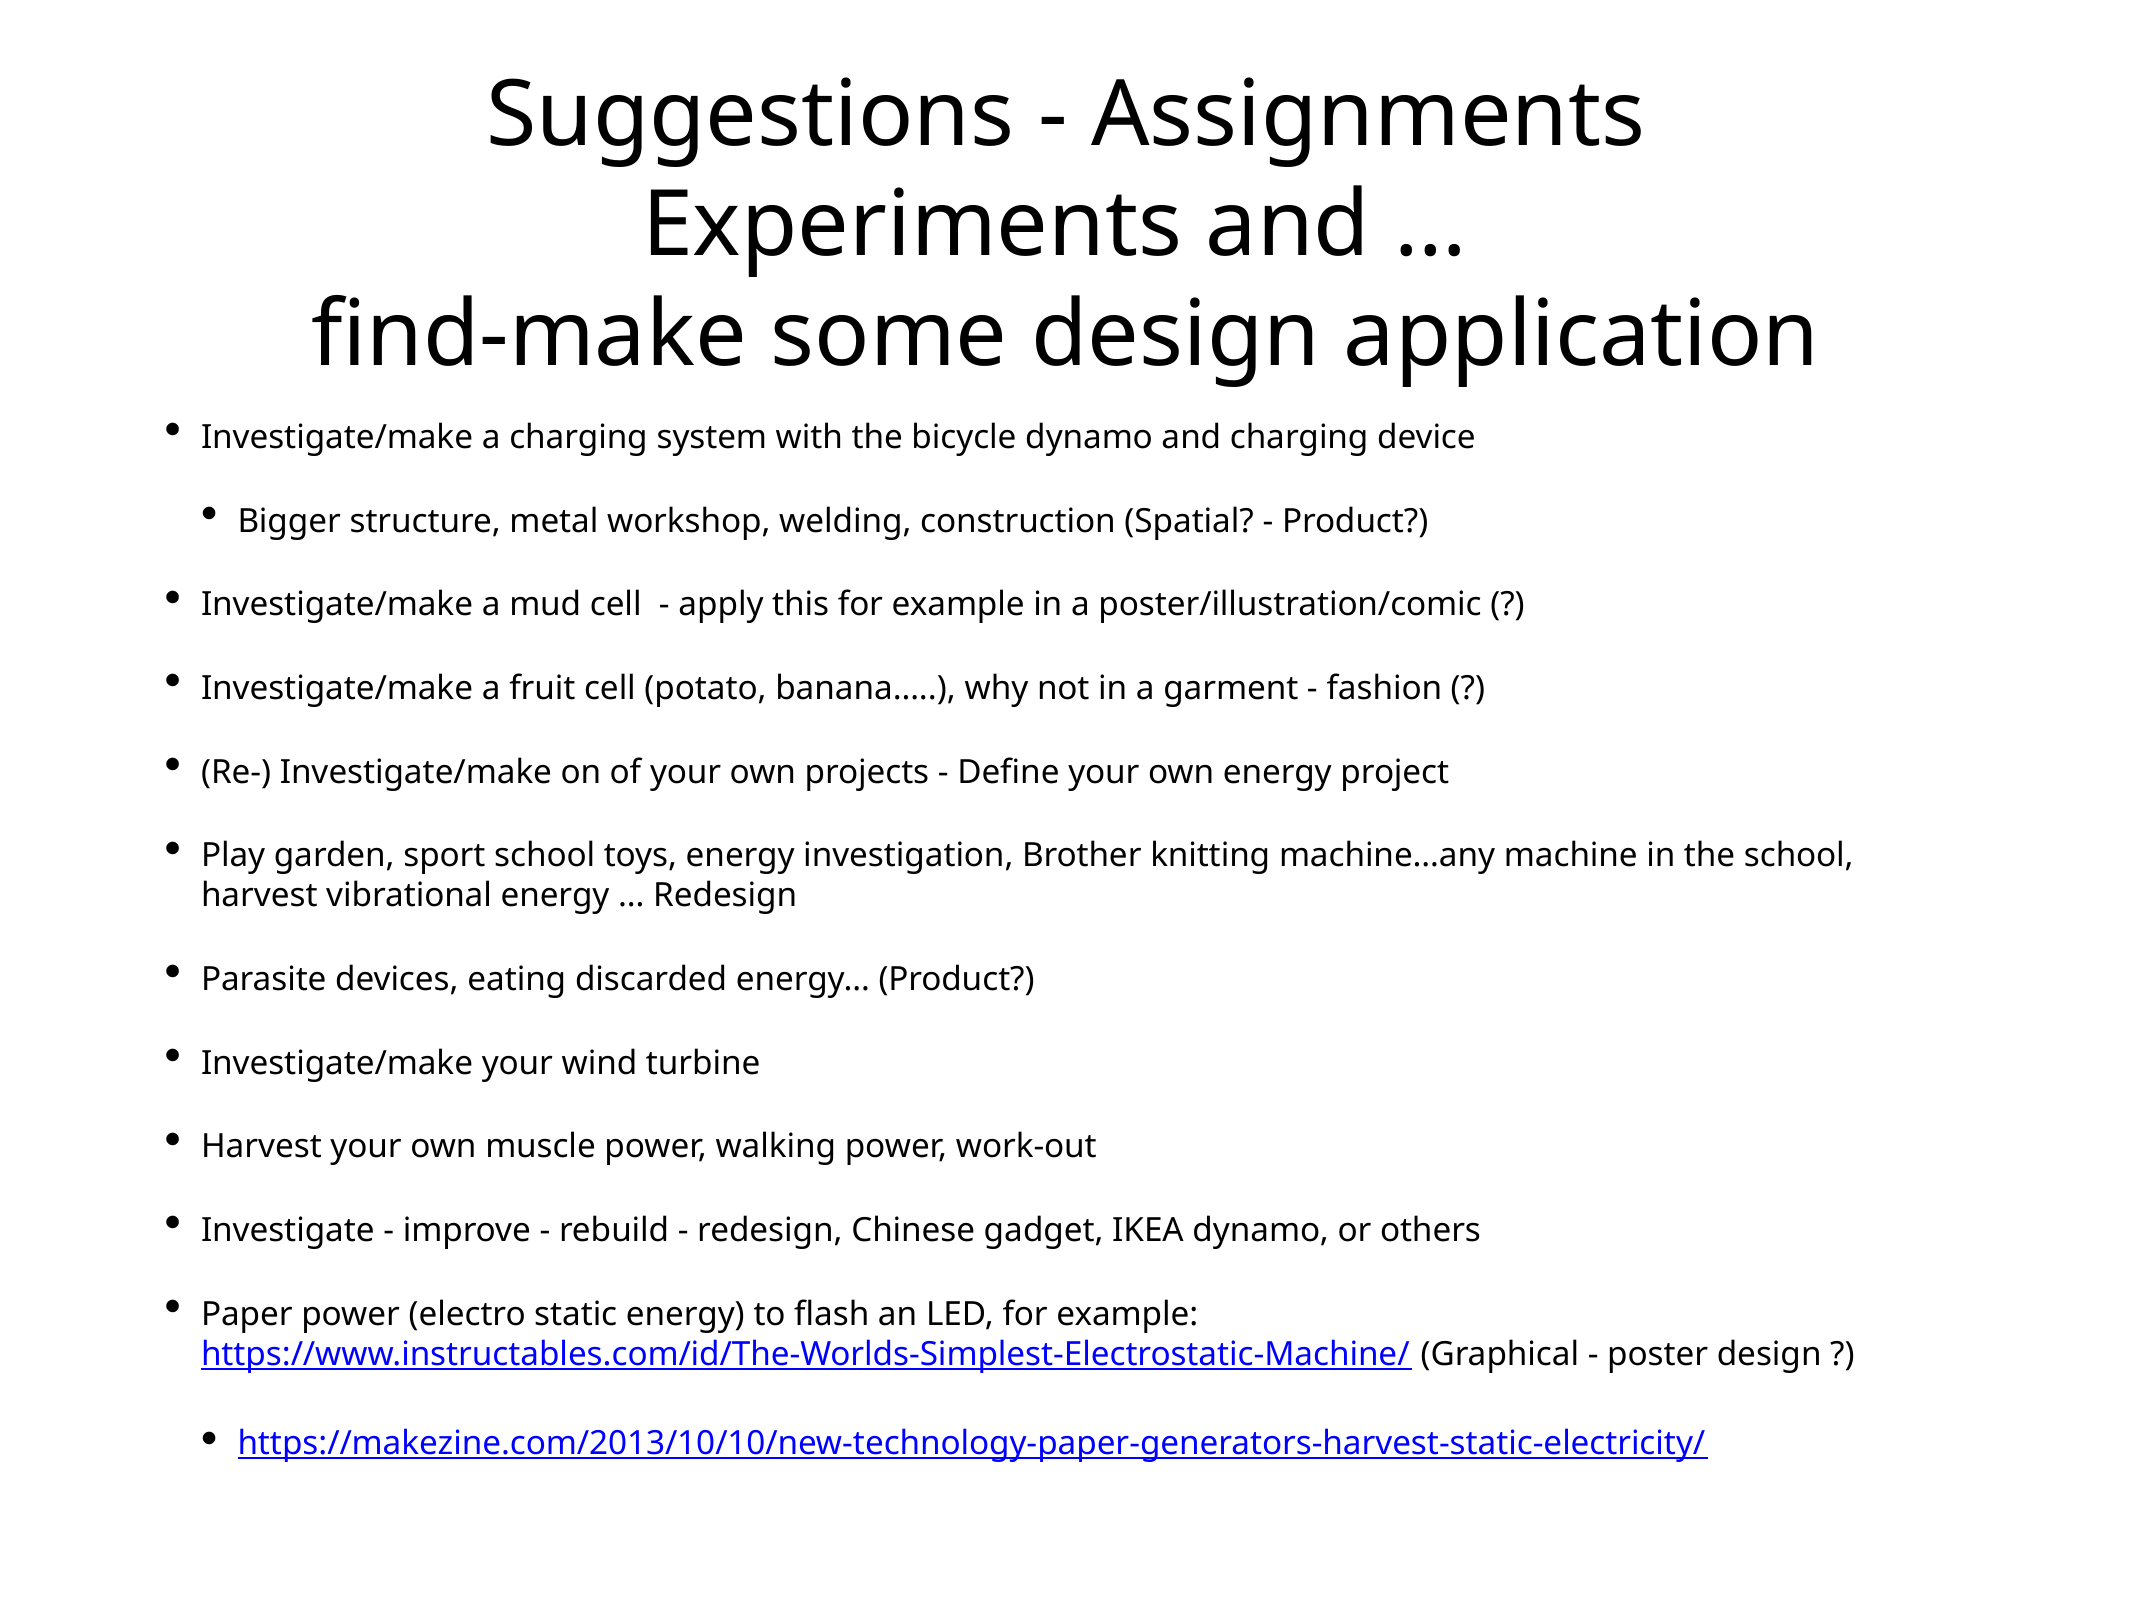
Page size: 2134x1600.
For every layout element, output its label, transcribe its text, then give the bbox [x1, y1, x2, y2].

list Investigate/make a charging system with the bicycle dynamo and charging device Bigger structure, metal workshop, welding, construction (Spatial? - Product?) Investigate/make a mud cell - apply this for example in a poster/illustration/comic (?) Investigate/make a fruit cell (potato, banana…..), why not in a garment - fashion (?) (Re-) Investigate/make on of your own projects - Define your own energy project Play garden, sport school toys, energy investigation, Brother knitting machine…any machine in the school, harvest vibrational energy … Redesign Parasite devices, eating discarded energy… (Product?) Investigate/make your wind turbine Harvest your own muscle power, walking power, work-out Investigate - improve - rebuild - redesign, Chinese gadget, IKEA dynamo, or others Paper power (electro static energy) to flash an LED, for example: https://www.instructables.com/id/The-Worlds-Simplest-Electrostatic-Machine/ (Graphical - poster design ?) https://makezine.com/2013/10/10/new-technology-paper-generators-harvest-static-electricity/ [155, 424, 1978, 1457]
title Suggestions - Assignments Experiments and … find-make some design application [155, 41, 1978, 397]
